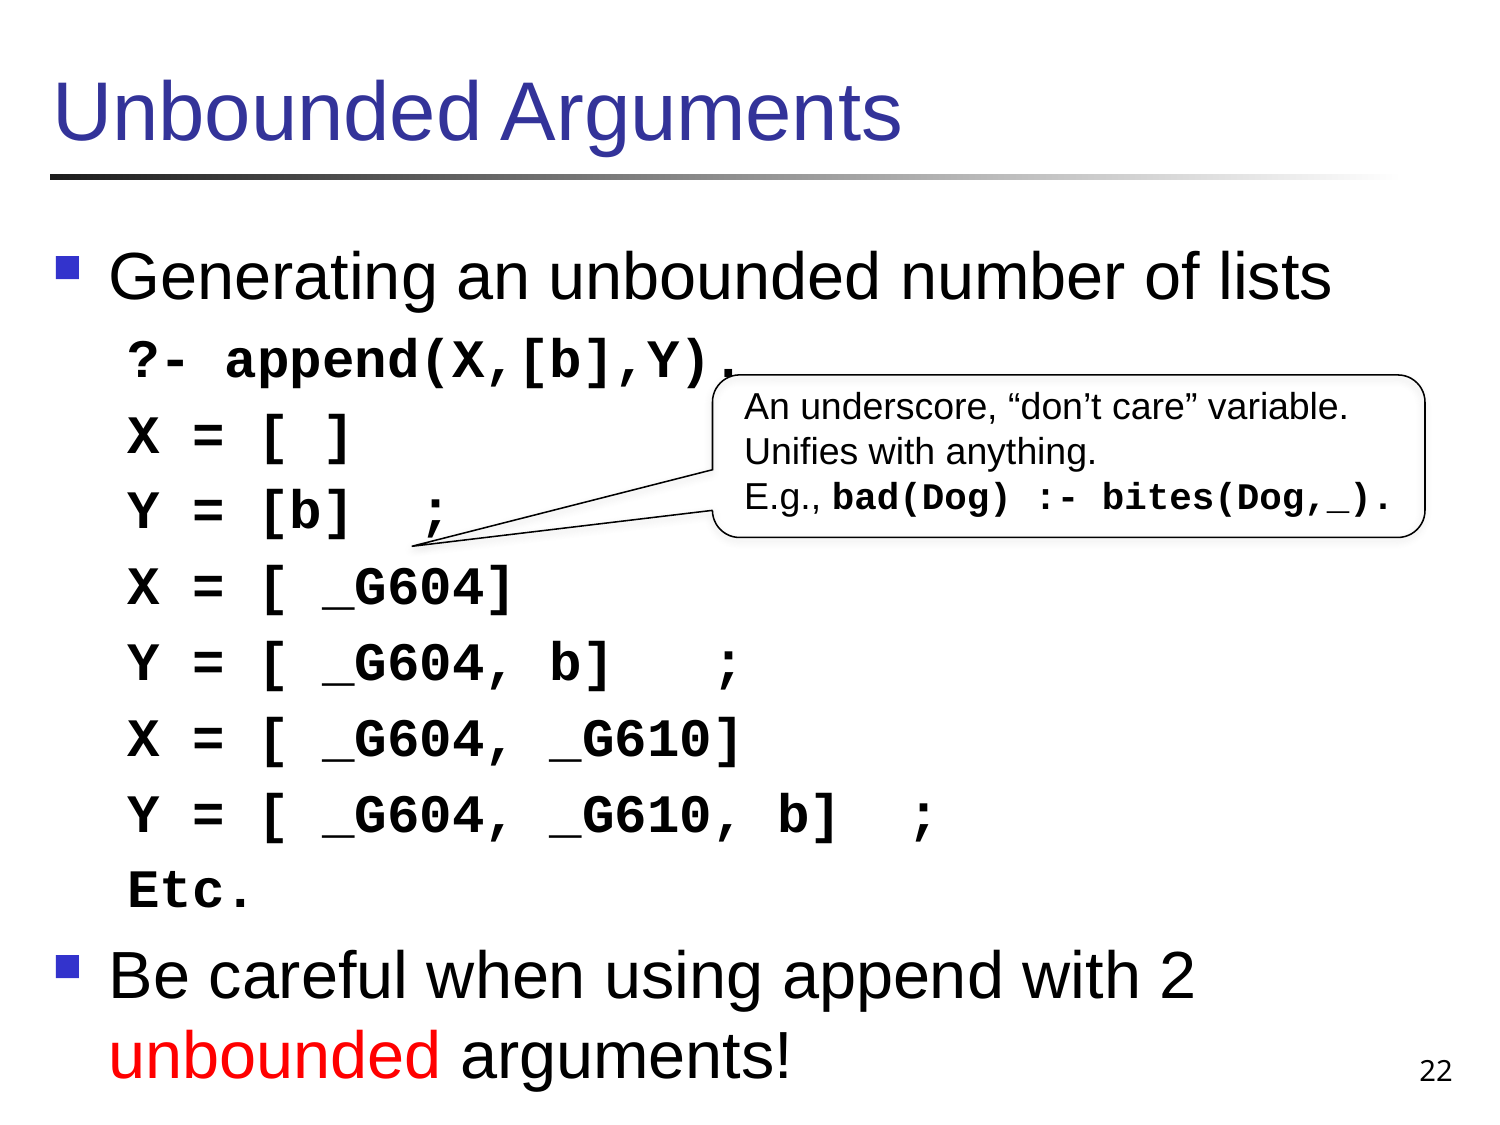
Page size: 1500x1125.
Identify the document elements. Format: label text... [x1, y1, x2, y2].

text_box An underscore, “don’t care” variable. Unifies with anything. E.g., bad(Dog) :- bites(Dog,_). [729, 374, 1410, 525]
title Unbounded Arguments [37, 0, 1466, 165]
slide_number 22 [1154, 1023, 1468, 1100]
list Generating an unbounded number of lists ?- append(X,[b],Y). X = [ ] Y = [b] ; X = [ _G604] Y = [ _G604, b] ; X = [ _G604, _G610] Y = [ _G604, _G610, b] ; Etc. Be careful when using append with 2 unbounded arguments! [37, 224, 1469, 1013]
text_box [411, 377, 1426, 547]
